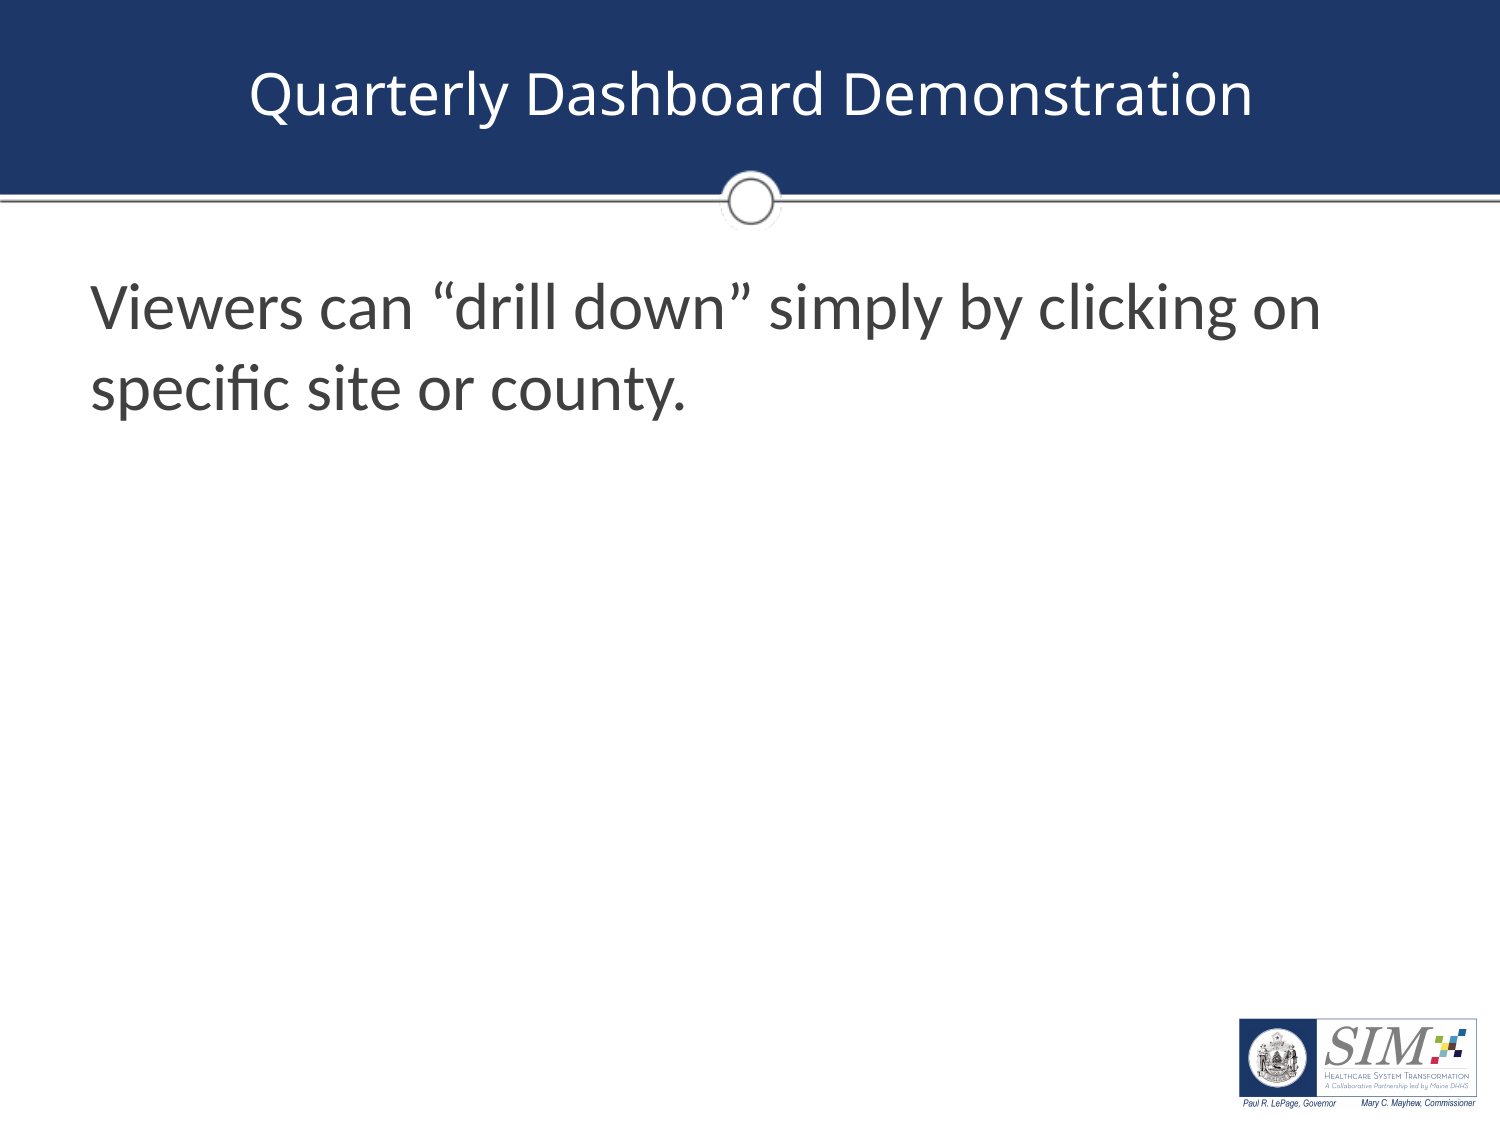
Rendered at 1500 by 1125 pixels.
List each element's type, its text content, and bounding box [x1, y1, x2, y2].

text_box Viewers can “drill down” simply by clicking on specific site or county. [74, 255, 1425, 920]
picture [1239, 1017, 1479, 1109]
picture [0, 0, 1500, 230]
